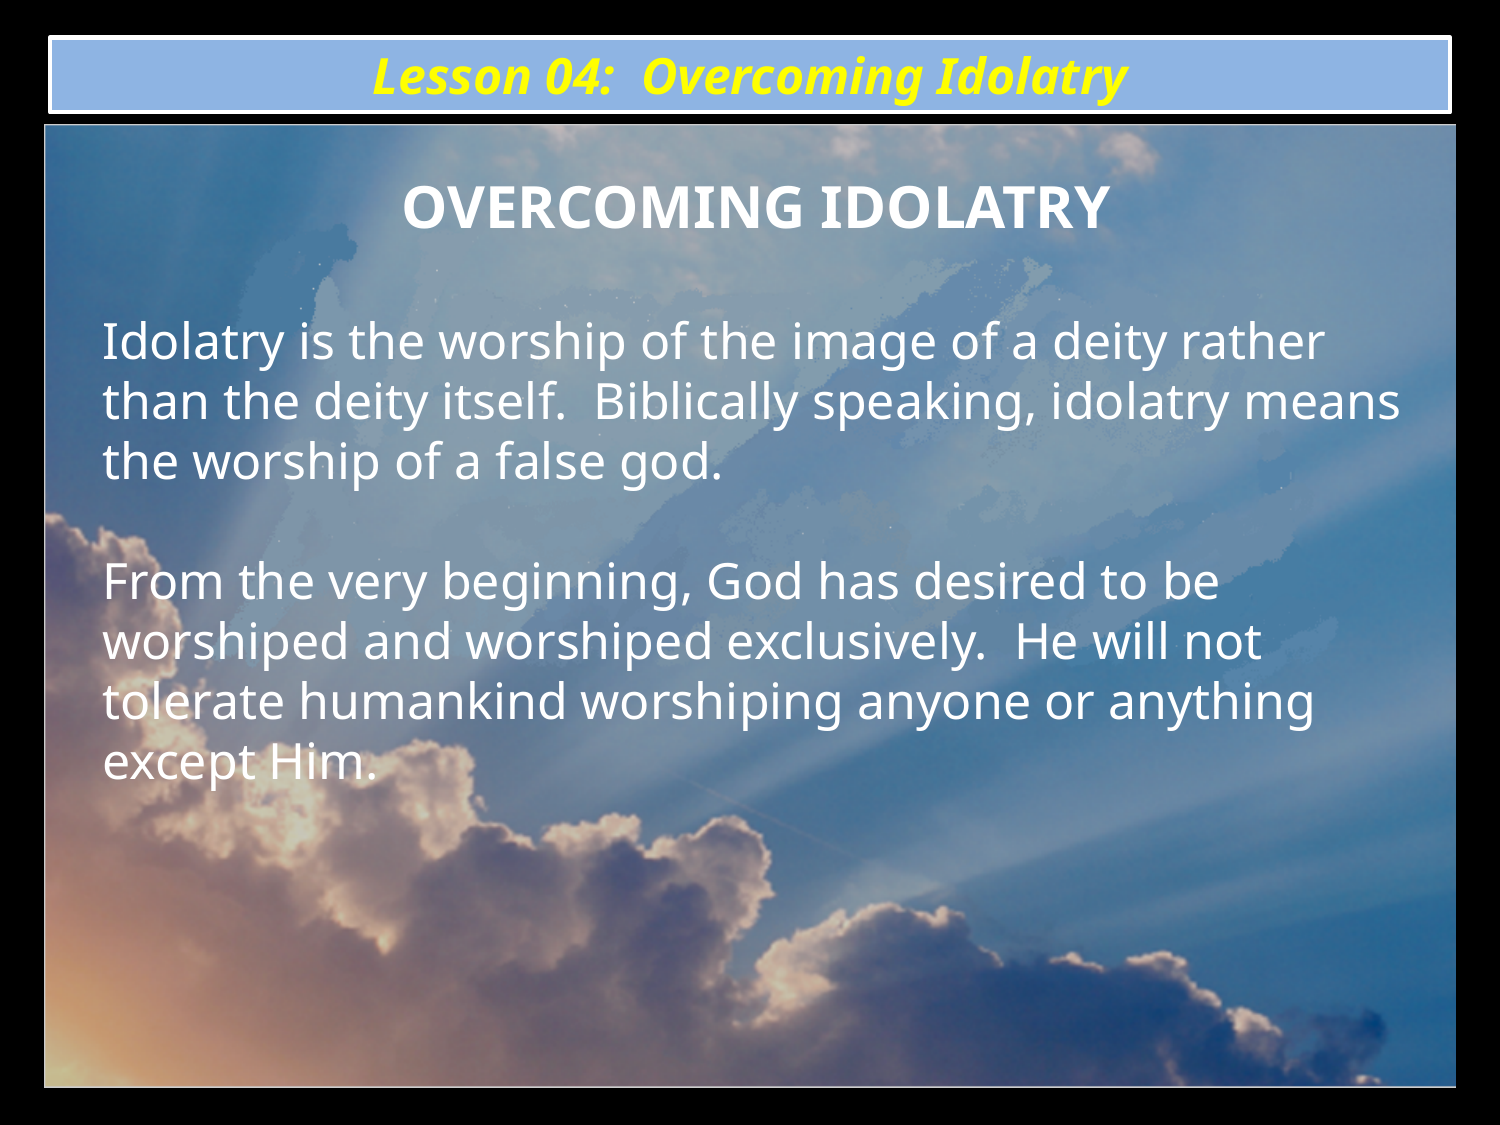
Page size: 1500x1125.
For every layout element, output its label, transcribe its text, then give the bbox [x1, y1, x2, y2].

text_box Lesson 04: Overcoming Idolatry [50, 37, 1450, 113]
picture [44, 124, 1456, 1088]
